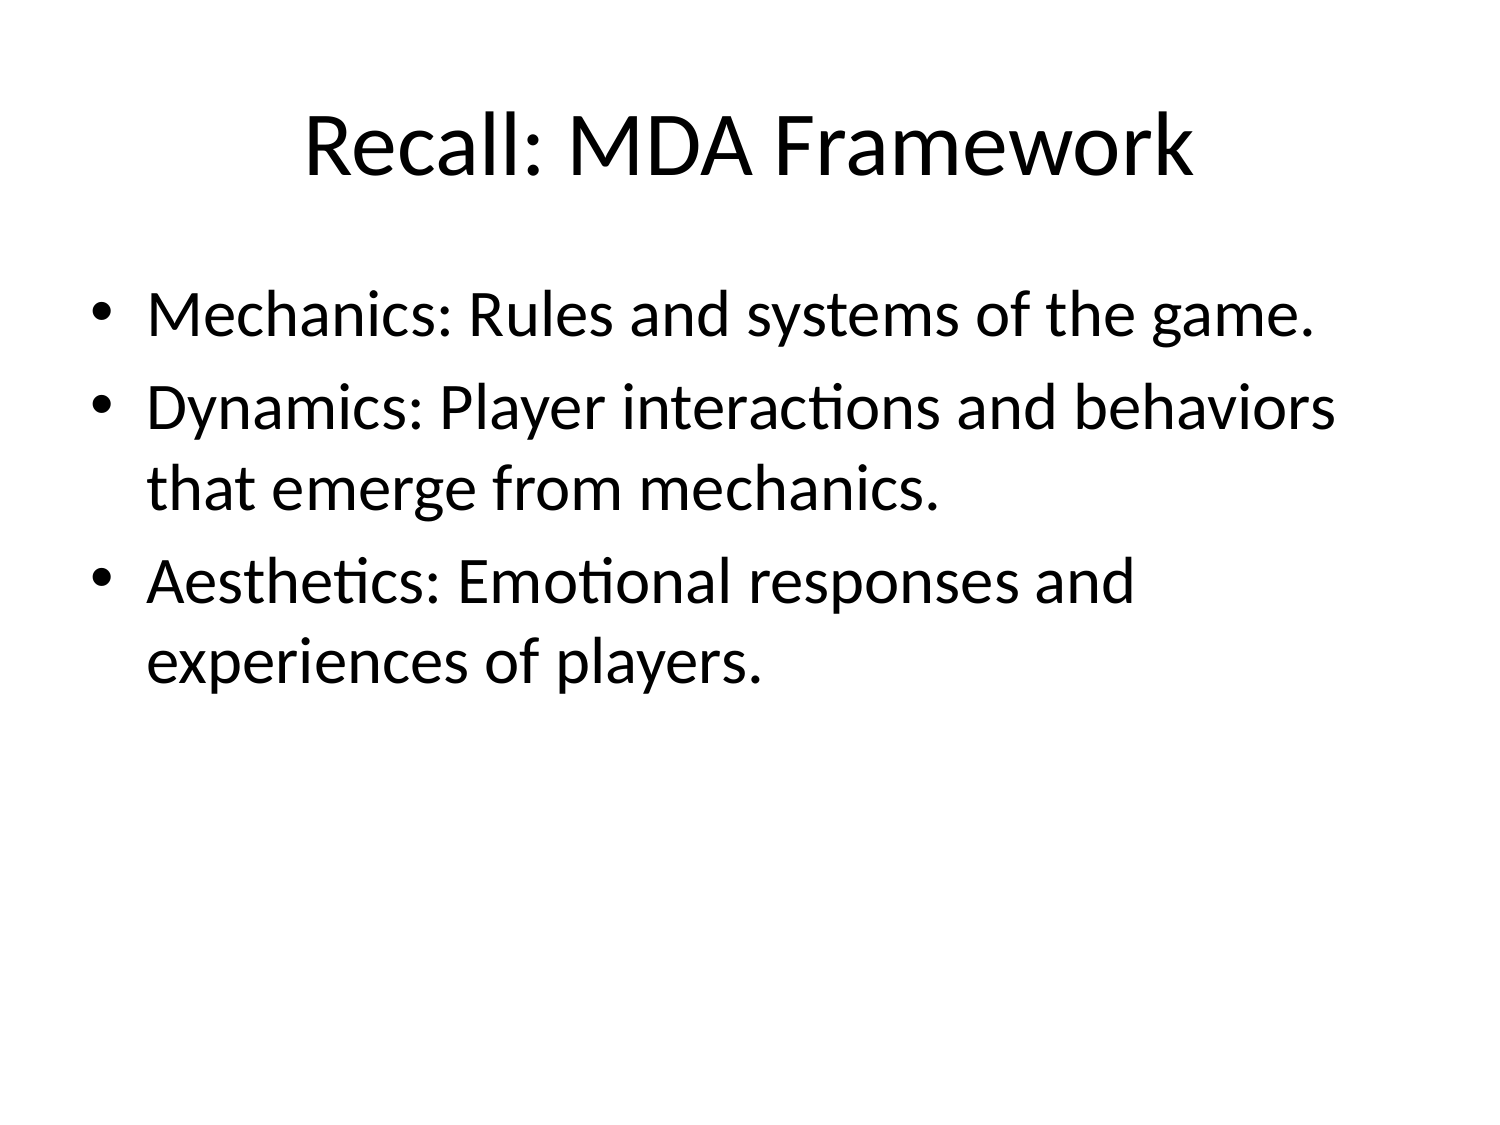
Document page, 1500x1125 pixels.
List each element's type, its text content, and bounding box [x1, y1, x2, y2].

title Recall: MDA Framework [75, 45, 1425, 233]
list Mechanics: Rules and systems of the game. Dynamics: Player interactions and behaviors that emerge from mechanics. Aesthetics: Emotional responses and experiences of players. [75, 262, 1425, 1005]
